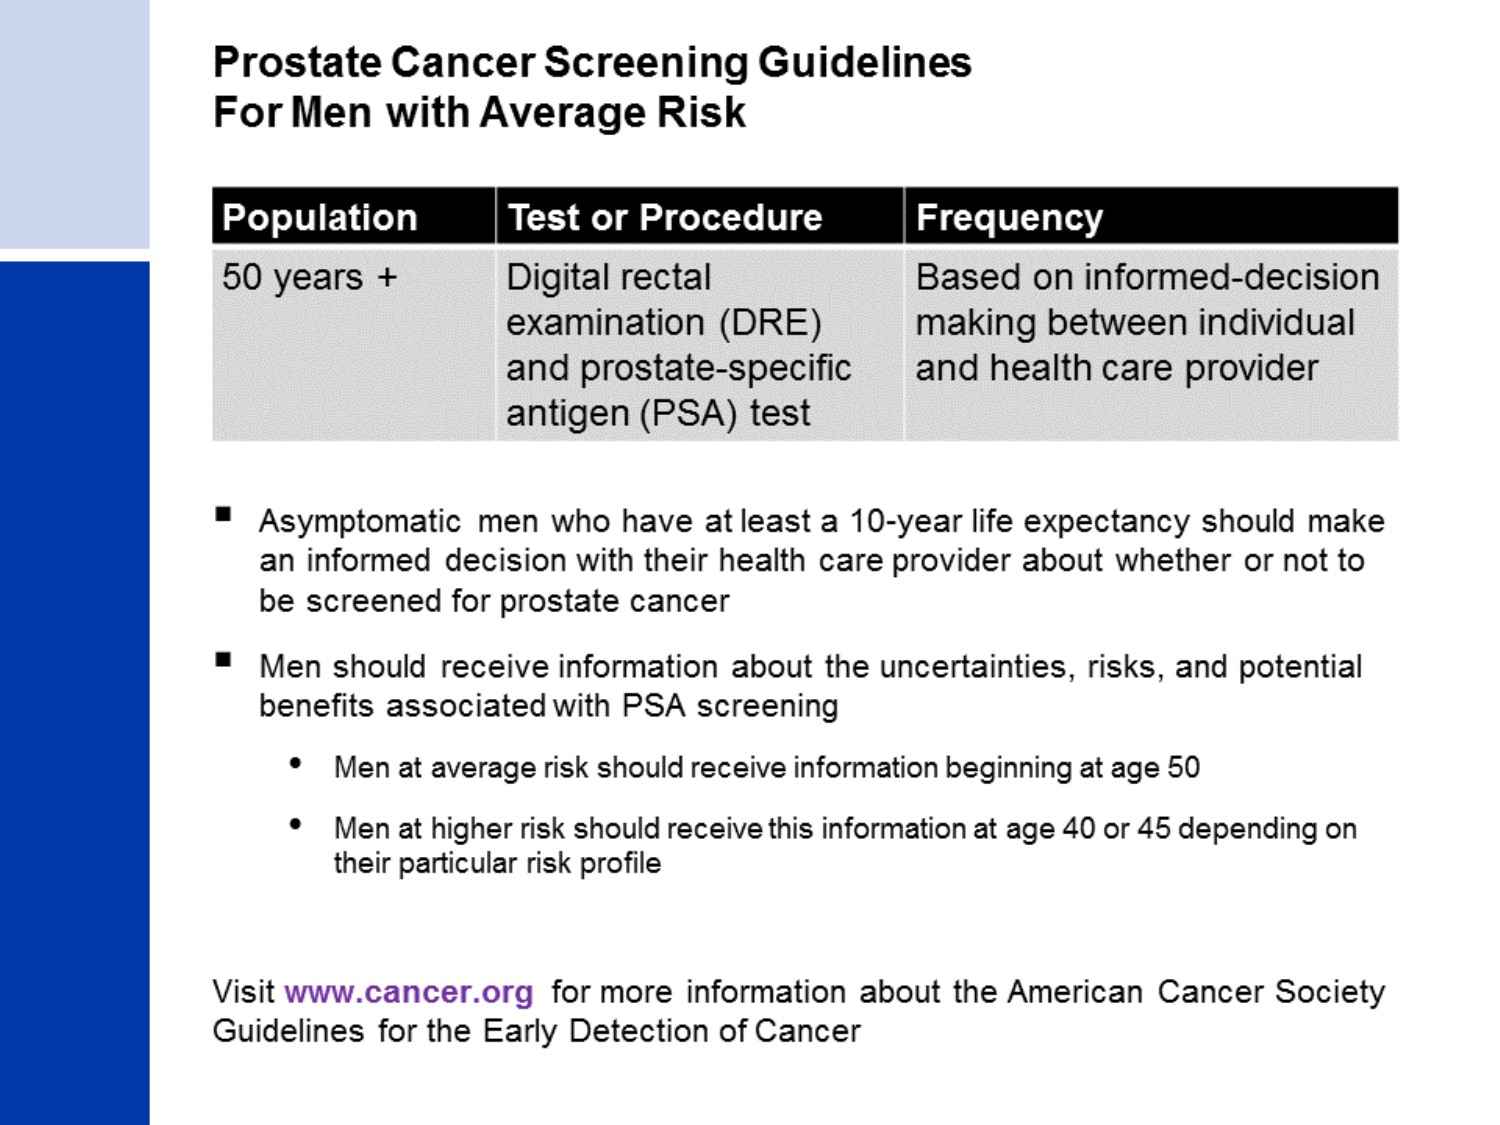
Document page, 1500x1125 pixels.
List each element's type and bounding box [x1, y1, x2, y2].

list [0, 0, 1500, 1125]
